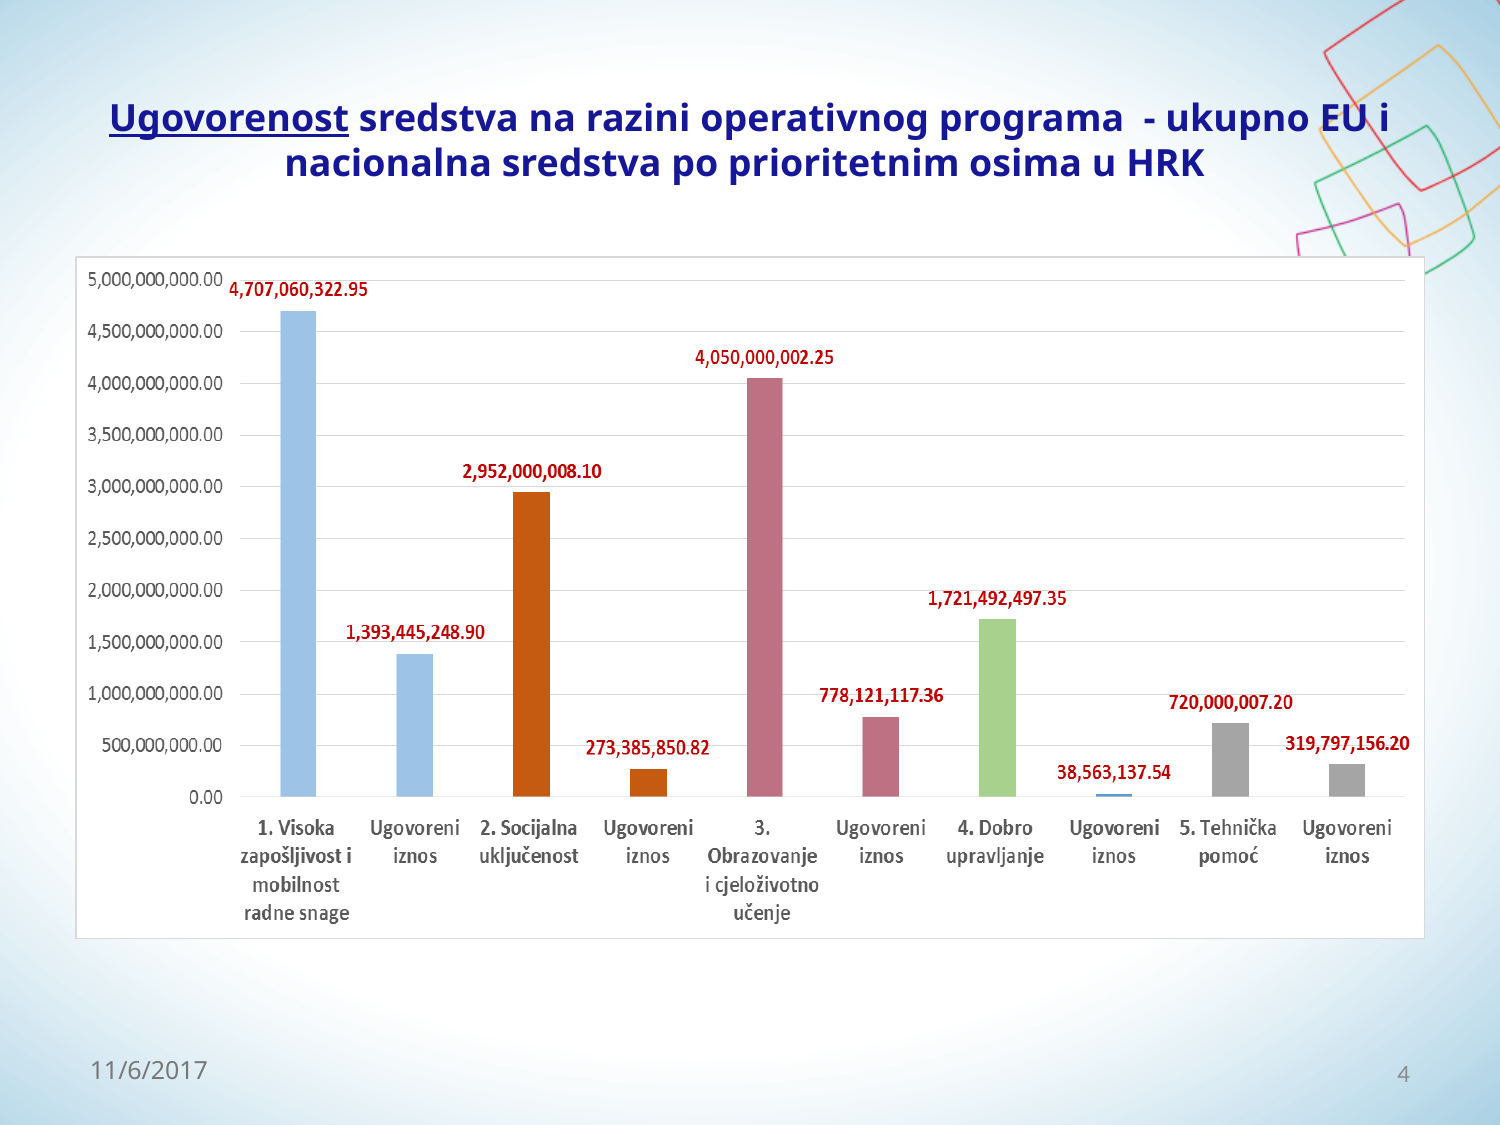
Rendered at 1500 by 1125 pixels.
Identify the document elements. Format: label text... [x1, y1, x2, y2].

slide_number 4 [1074, 1042, 1425, 1103]
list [74, 256, 1426, 939]
title Ugovorenost sredstva na razini operativnog programa - ukupno EU i nacionalna sredstva po prioritetnim osima u HRK [75, 45, 1425, 233]
